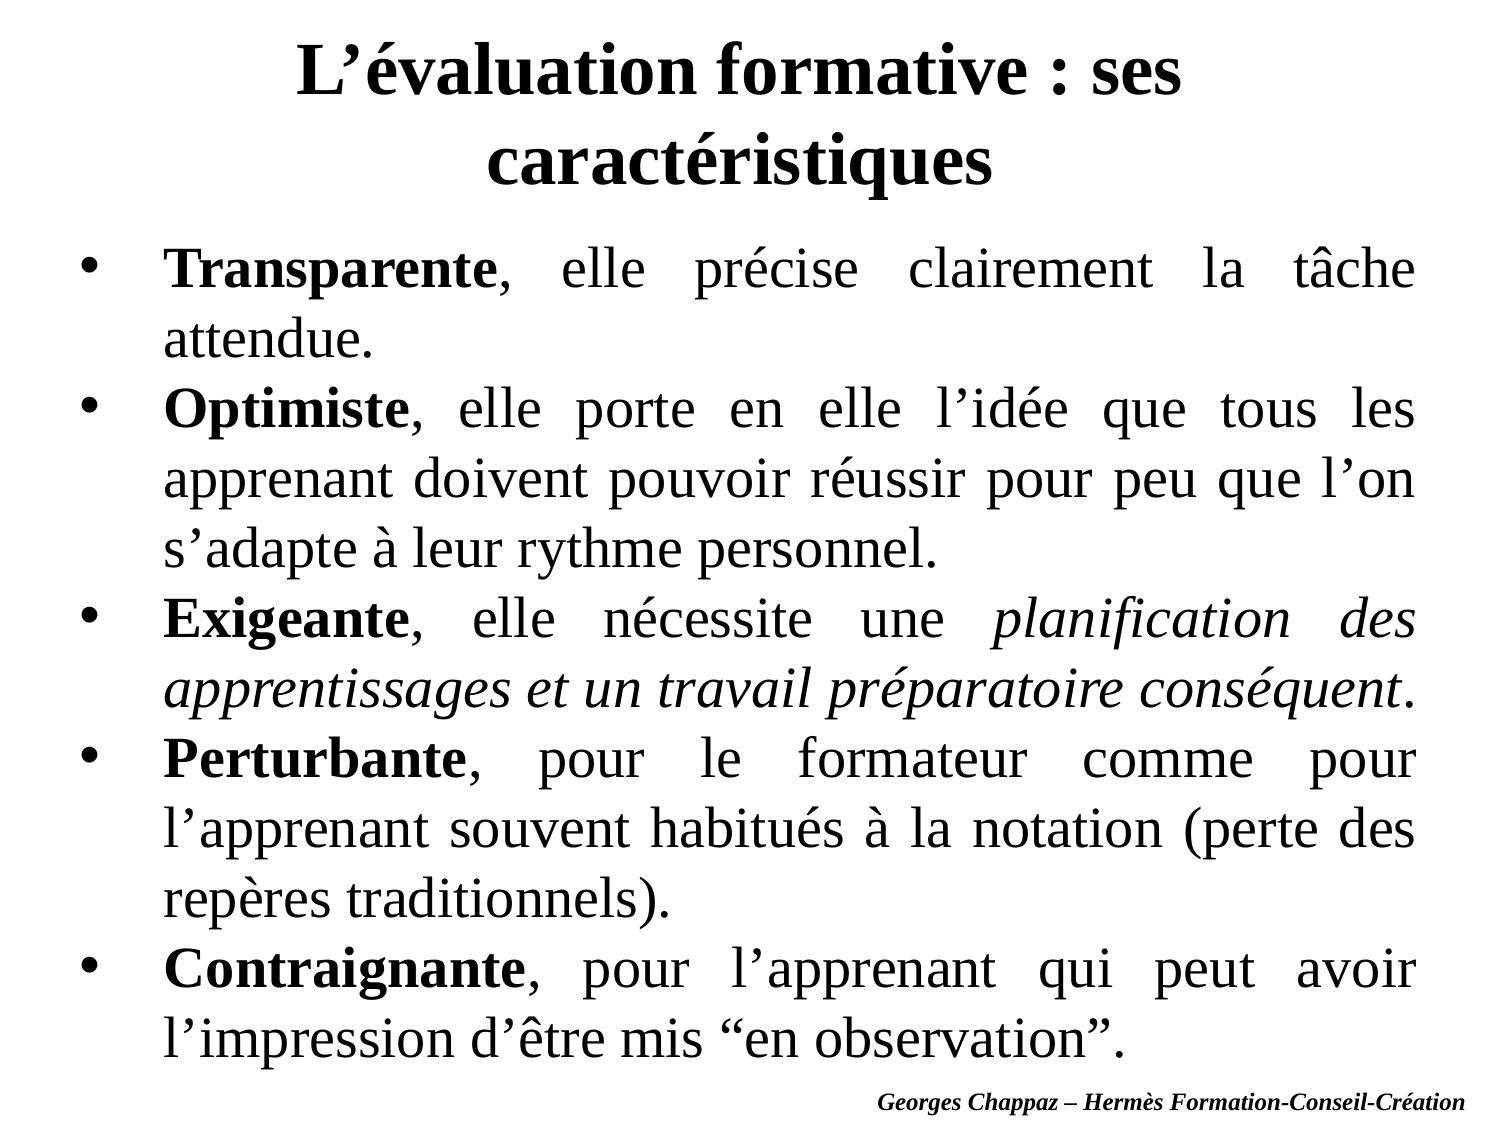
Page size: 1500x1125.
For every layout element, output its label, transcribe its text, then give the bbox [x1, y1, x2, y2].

text_box Georges Chappaz – Hermès Formation-Conseil-Création [862, 1081, 1500, 1124]
text_box Transparente, elle précise clairement la tâche attendue. Optimiste, elle porte en elle l’idée que tous les apprenant doivent pouvoir réussir pour peu que l’on s’adapte à leur rythme personnel. Exigeante, elle nécessite une planification des apprentissages et un travail préparatoire conséquent. Perturbante, pour le formateur comme pour l’apprenant souvent habitués à la notation (perte des repères traditionnels). Contraignante, pour l’apprenant qui peut avoir l’impression d’être mis “en observation”. [64, 222, 1432, 1077]
text_box L’évaluation formative : ses caractéristiques [64, 12, 1416, 207]
